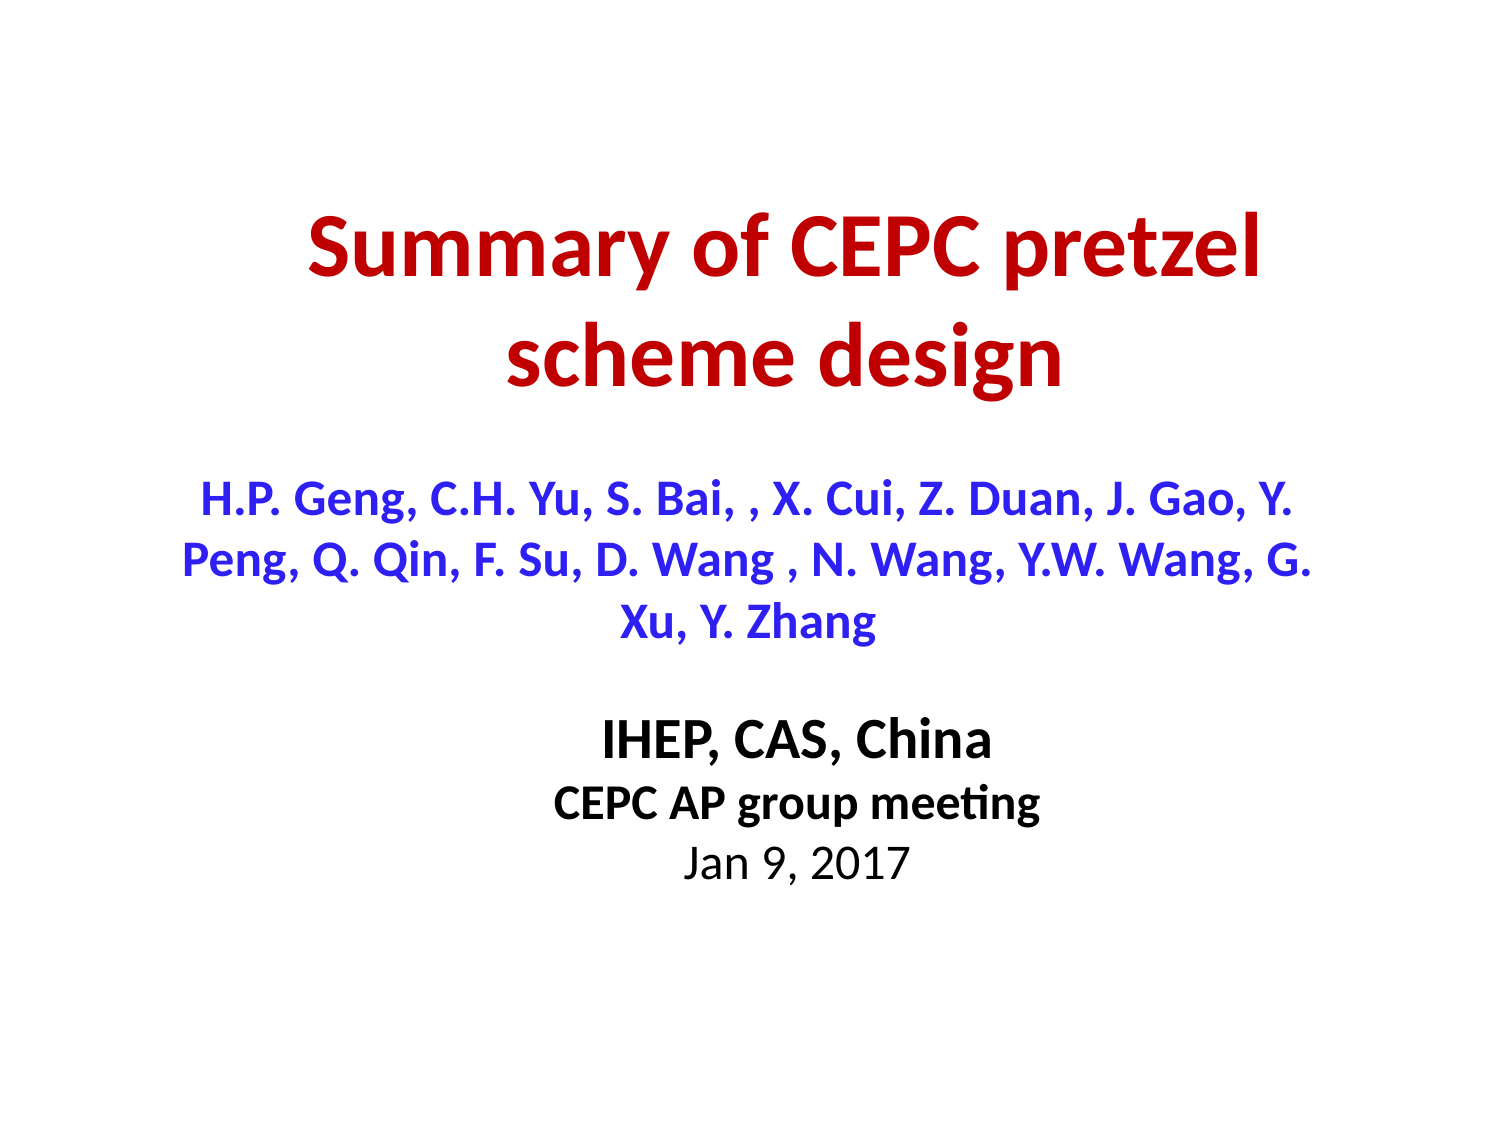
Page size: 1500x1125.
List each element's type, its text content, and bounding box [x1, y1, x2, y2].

title Summary of CEPC pretzel scheme design [206, 160, 1365, 430]
subtitle H.P. Geng, C.H. Yu, S. Bai, , X. Cui, Z. Duan, J. Gao, Y. Peng, Q. Qin, F. Su, D. Wang , N. Wang, Y.W. Wang, G. Xu, Y. Zhang [135, 456, 1361, 657]
text_box IHEP, CAS, China CEPC AP group meeting Jan 9, 2017 [230, 692, 1365, 898]
